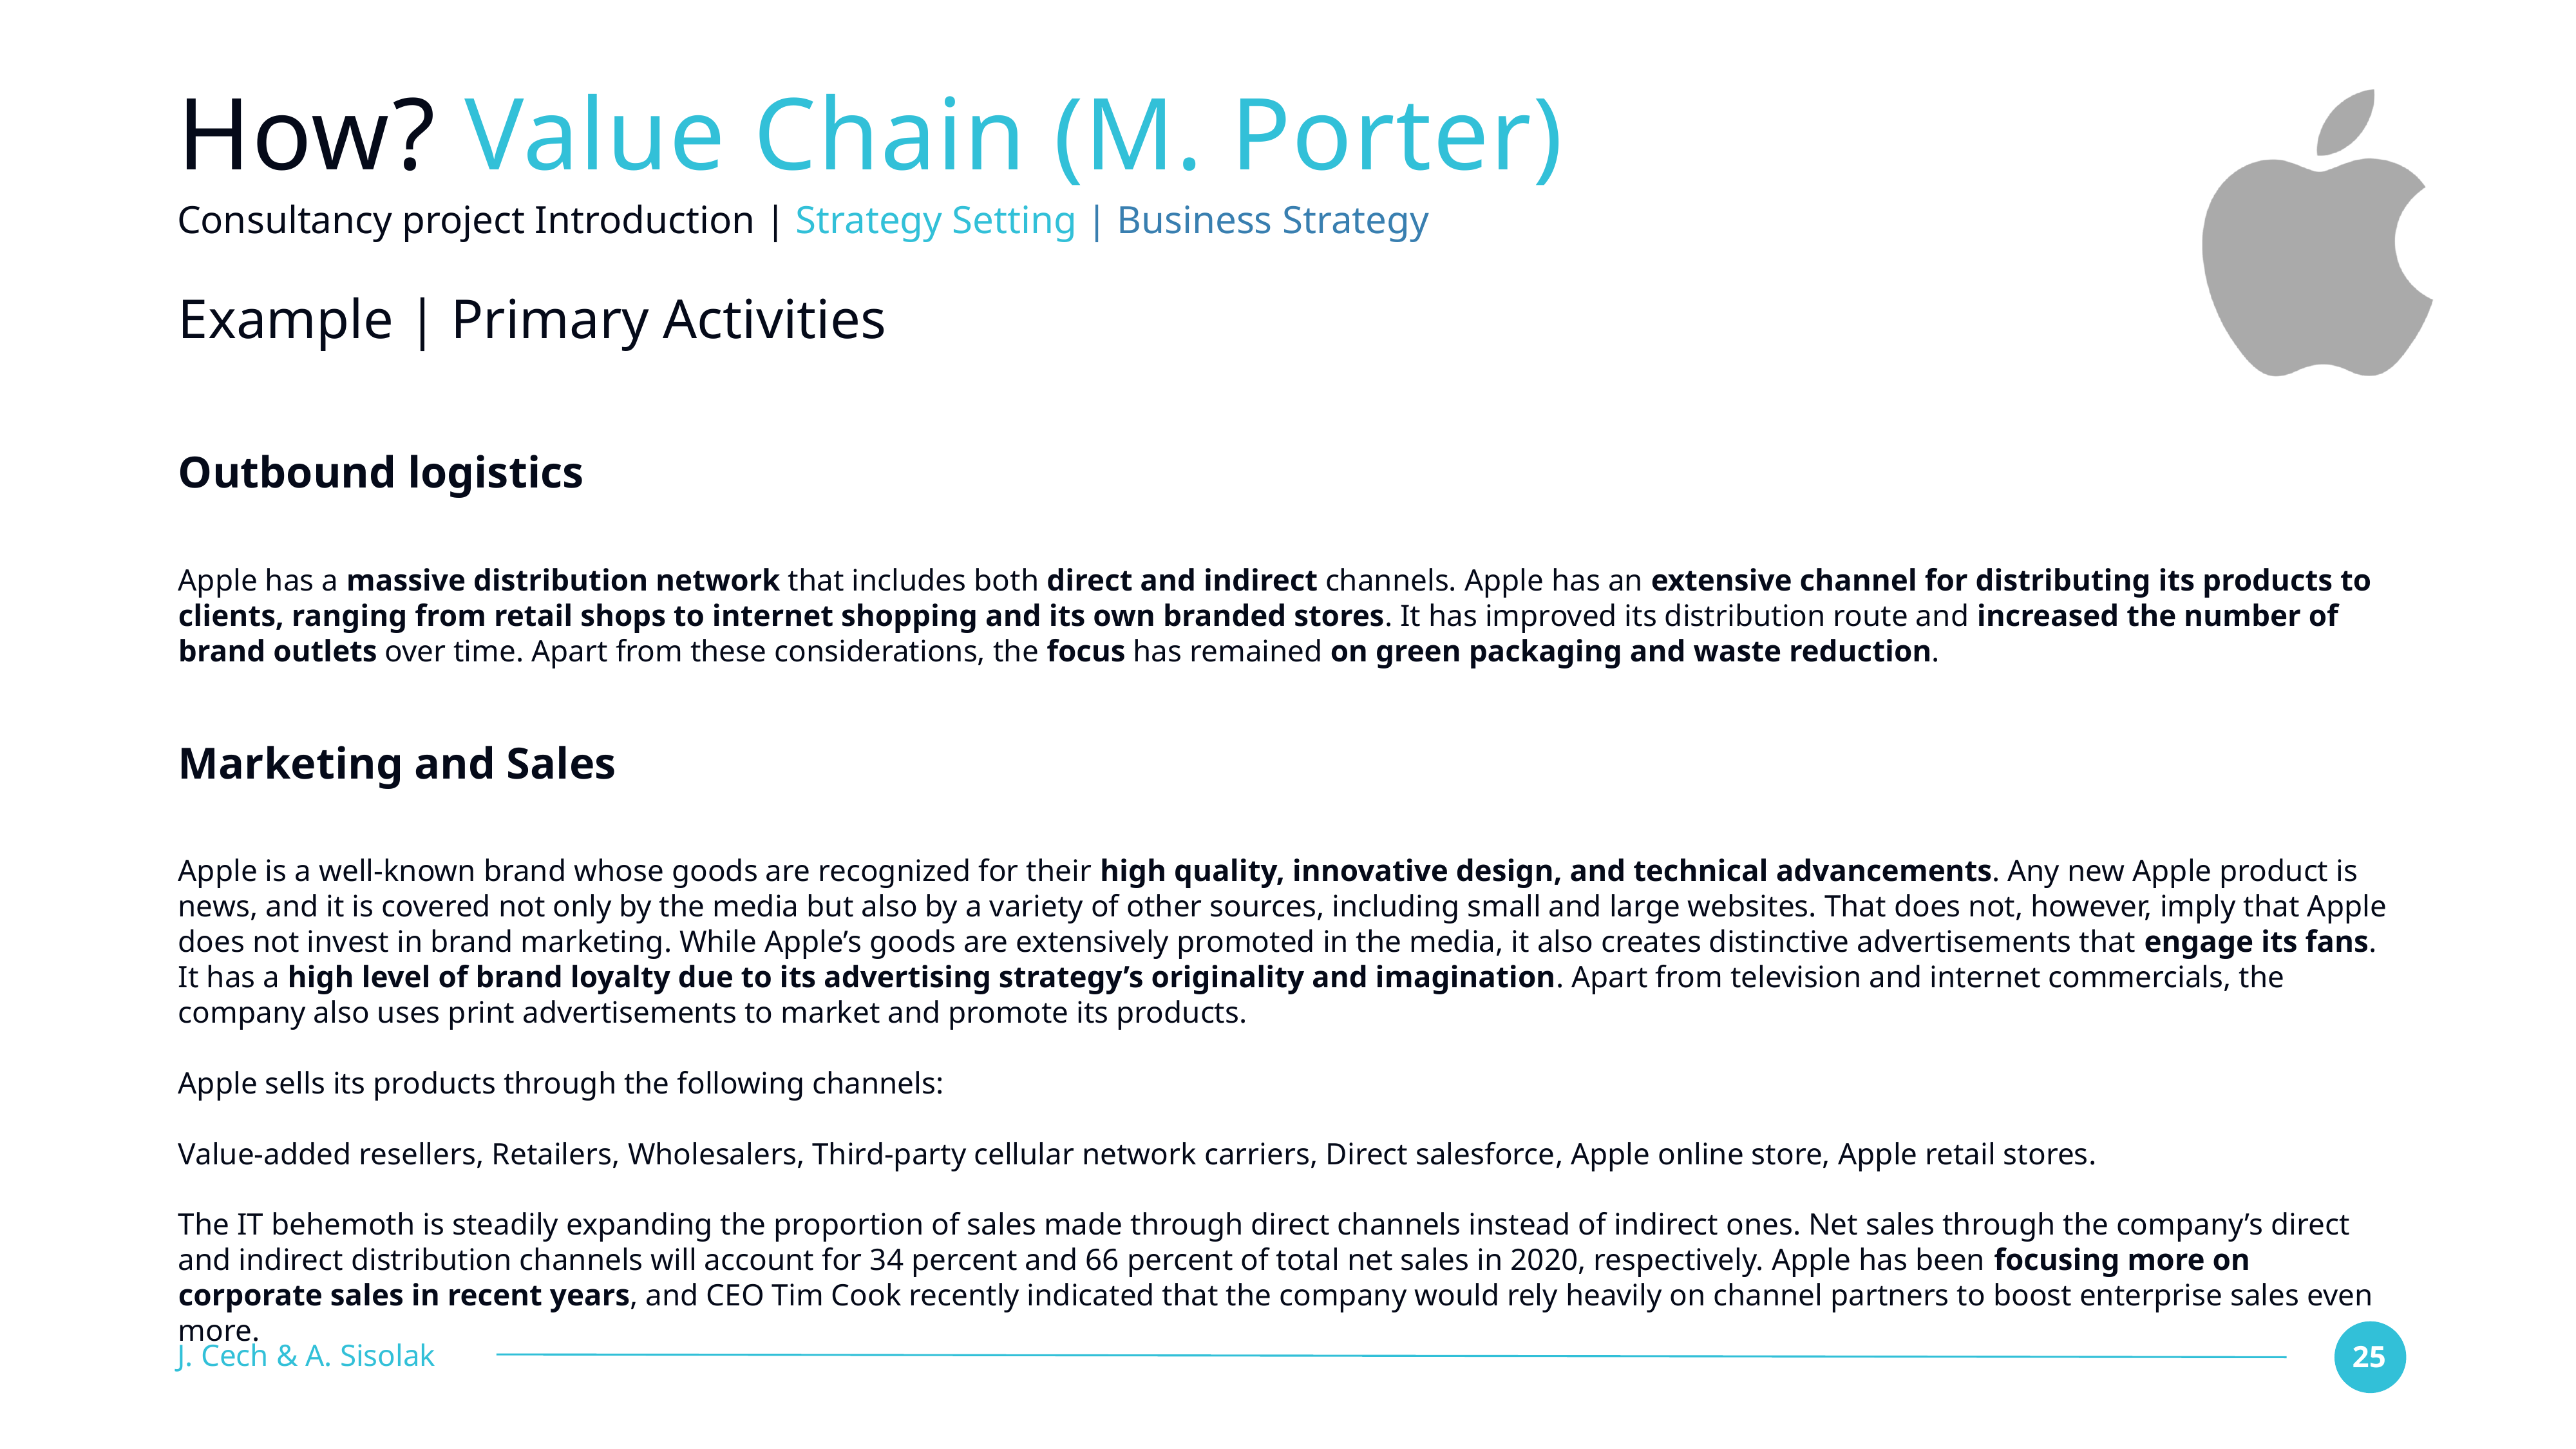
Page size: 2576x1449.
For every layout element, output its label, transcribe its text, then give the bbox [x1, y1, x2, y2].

text_box Example | Primary Activities [178, 285, 2158, 350]
title How? Value Chain (M. Porter) [177, 70, 2158, 193]
list Consultancy project Introduction | Strategy Setting | Business Strategy [177, 196, 2158, 243]
picture [2158, 70, 2481, 392]
text_box Marketing and Sales Apple is a well-known brand whose goods are recognized for their high quality, innovative design, and technical advancements. Any new Apple product is news, and it is covered not only by the media but also by a variety of other sources, including small and large websites. That does not, however, imply that Apple does not invest in brand marketing. While Apple’s goods are extensively promoted in the media, it also creates distinctive advertisements that engage its fans. It has a high level of brand loyalty due to its advertising strategy’s originality and imagination. Apart from television and internet commercials, the company also uses print advertisements to market and promote its products. Apple sells its products through the following channels: Value-added resellers, Retailers, Wholesalers, Third-party cellular network carriers, Direct salesforce, Apple online store, Apple retail stores. The IT behemoth is steadily expanding the proportion of sales made through direct channels instead of indirect ones. Net sales through the company’s direct and indirect distribution channels will account for 34 percent and 66 percent of total net sales in 2020, respectively. Apple has been focusing more on corporate sales in recent years, and CEO Tim Cook recently indicated that the company would rely heavily on channel partners to boost enterprise sales even more. [178, 735, 2400, 1348]
text_box Outbound logistics Apple has a massive distribution network that includes both direct and indirect channels. Apple has an extensive channel for distributing its products to clients, ranging from retail shops to internet shopping and its own branded stores. It has improved its distribution route and increased the number of brand outlets over time. Apart from these considerations, the focus has remained on green packaging and waste reduction. [178, 445, 2400, 668]
